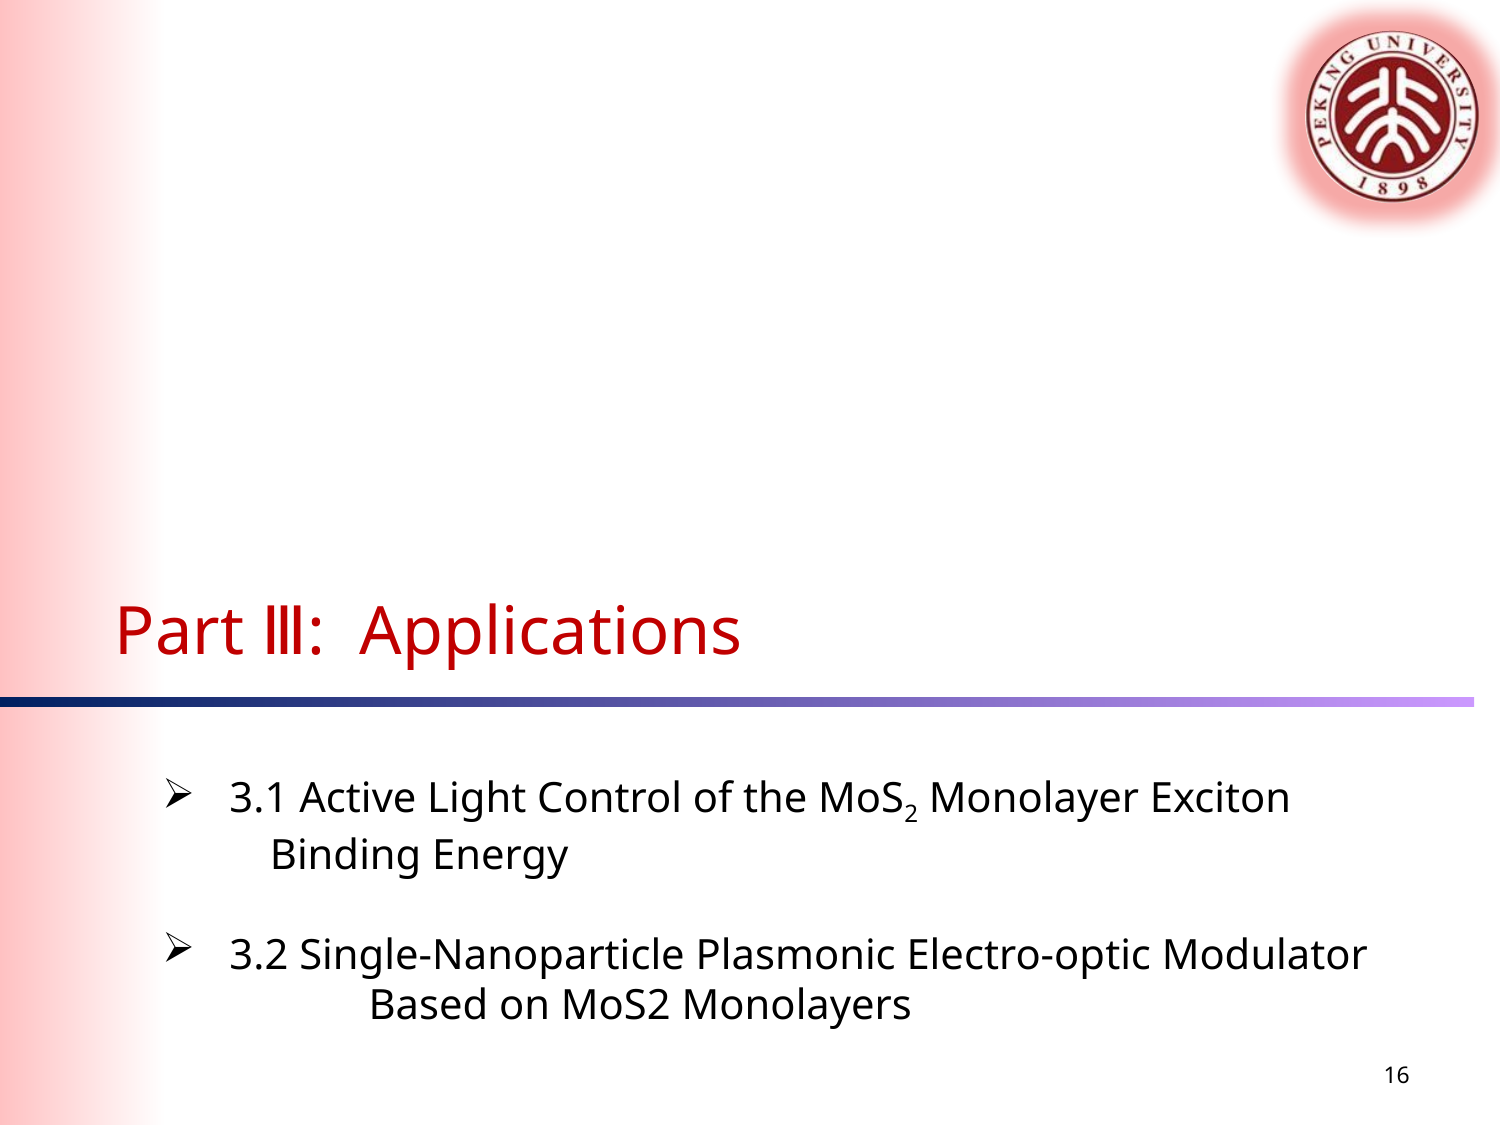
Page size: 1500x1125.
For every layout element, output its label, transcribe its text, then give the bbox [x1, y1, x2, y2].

text_box 3.1 Active Light Control of the MoS2 Monolayer Exciton Binding Energy 3.2 Single-Nanoparticle Plasmonic Electro-optic Modulator Based on MoS2 Monolayers [147, 763, 1428, 1035]
slide_number 16 [1074, 1045, 1425, 1106]
text_box Part Ⅲ: Applications [98, 565, 1429, 690]
text_box [0, 696, 1476, 709]
picture [1304, 30, 1480, 204]
